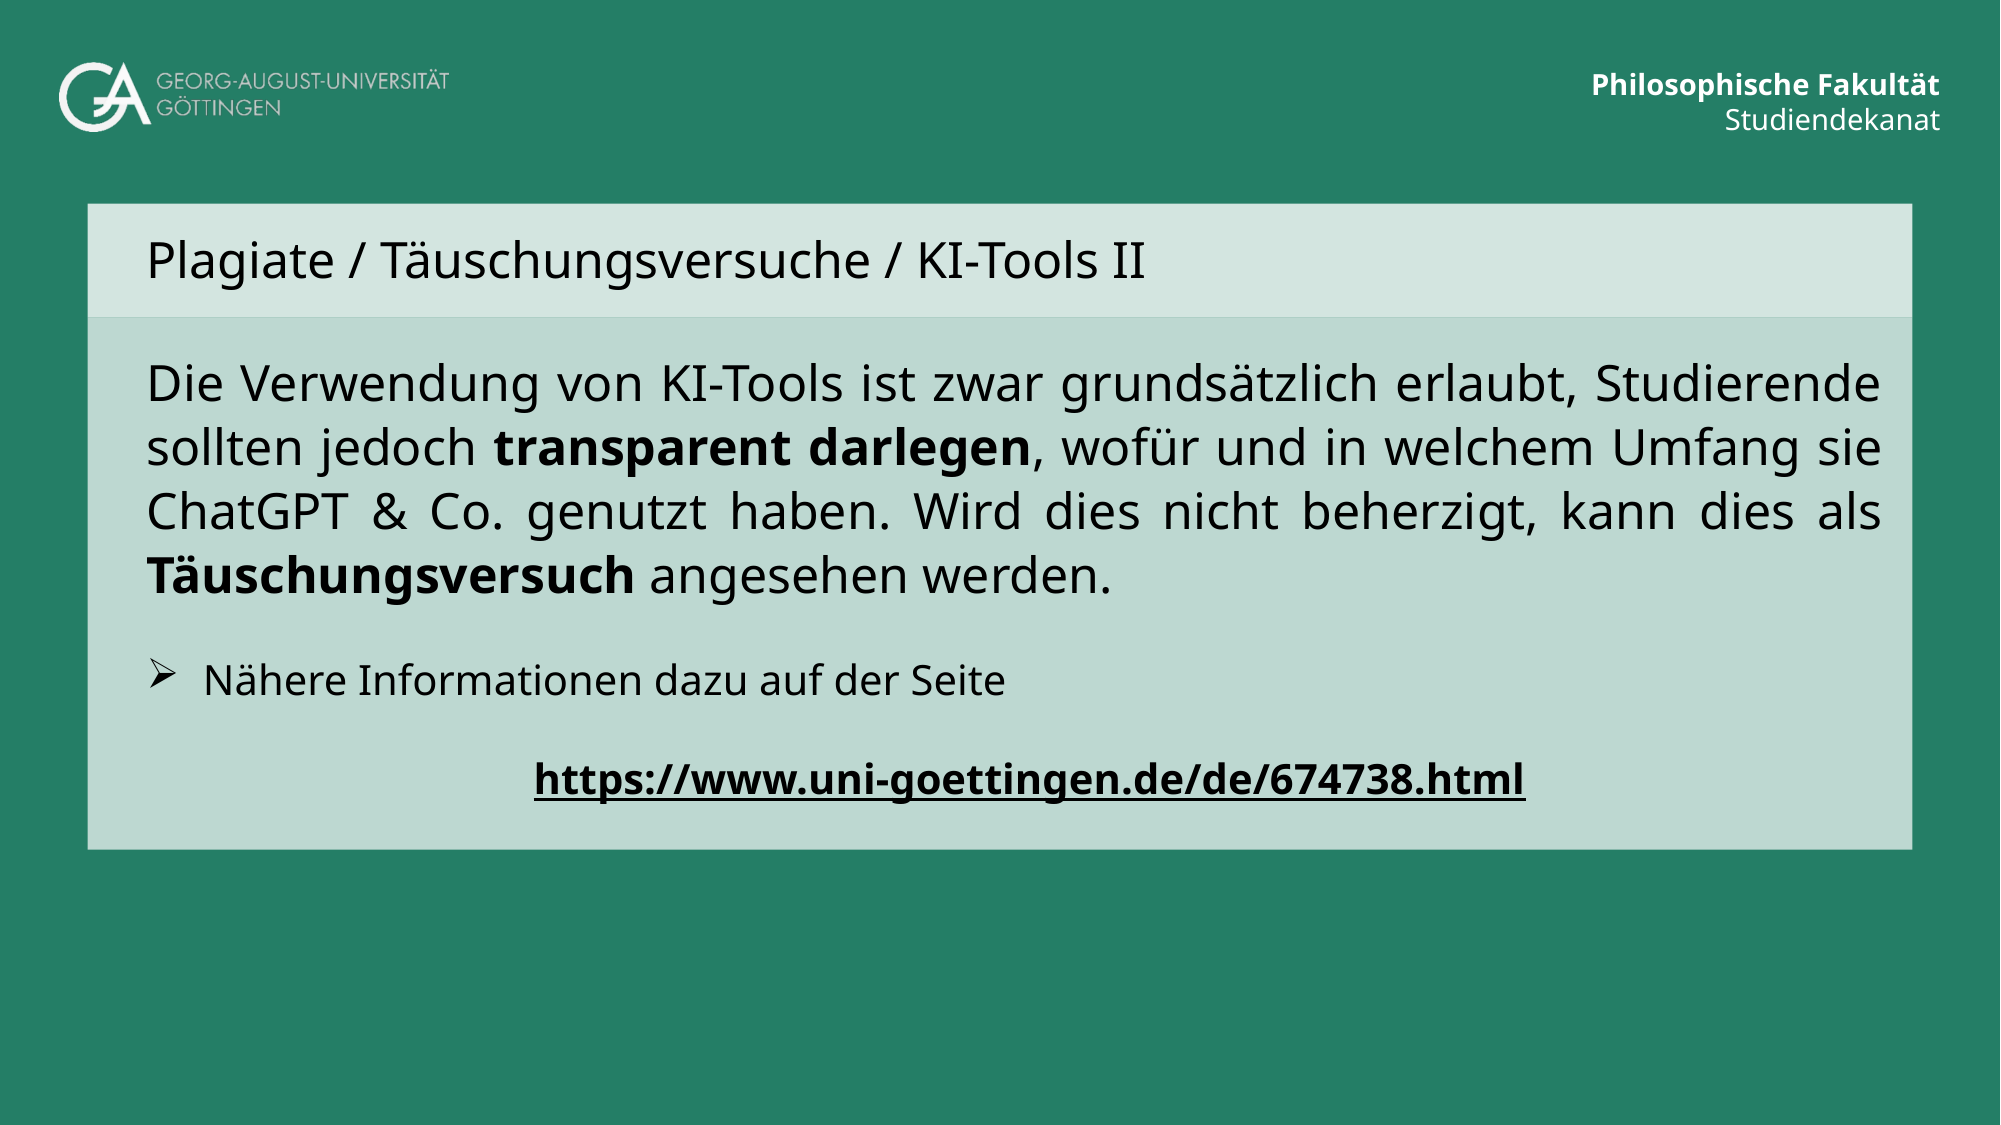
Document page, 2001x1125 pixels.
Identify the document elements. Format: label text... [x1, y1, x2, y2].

list Die Verwendung von KI-Tools ist zwar grundsätzlich erlaubt, Studierende sollten jedoch transparent darlegen, wofür und in welchem Umfang sie ChatGPT & Co. genutzt haben. Wird dies nicht beherzigt, kann dies als Täuschungsversuch angesehen werden. Nähere Informationen dazu auf der Seite https://www.uni-goettingen.de/de/674738.html [87, 317, 1913, 850]
title Plagiate / Täuschungsversuche / KI-Tools II [87, 203, 1913, 317]
picture [59, 62, 449, 132]
